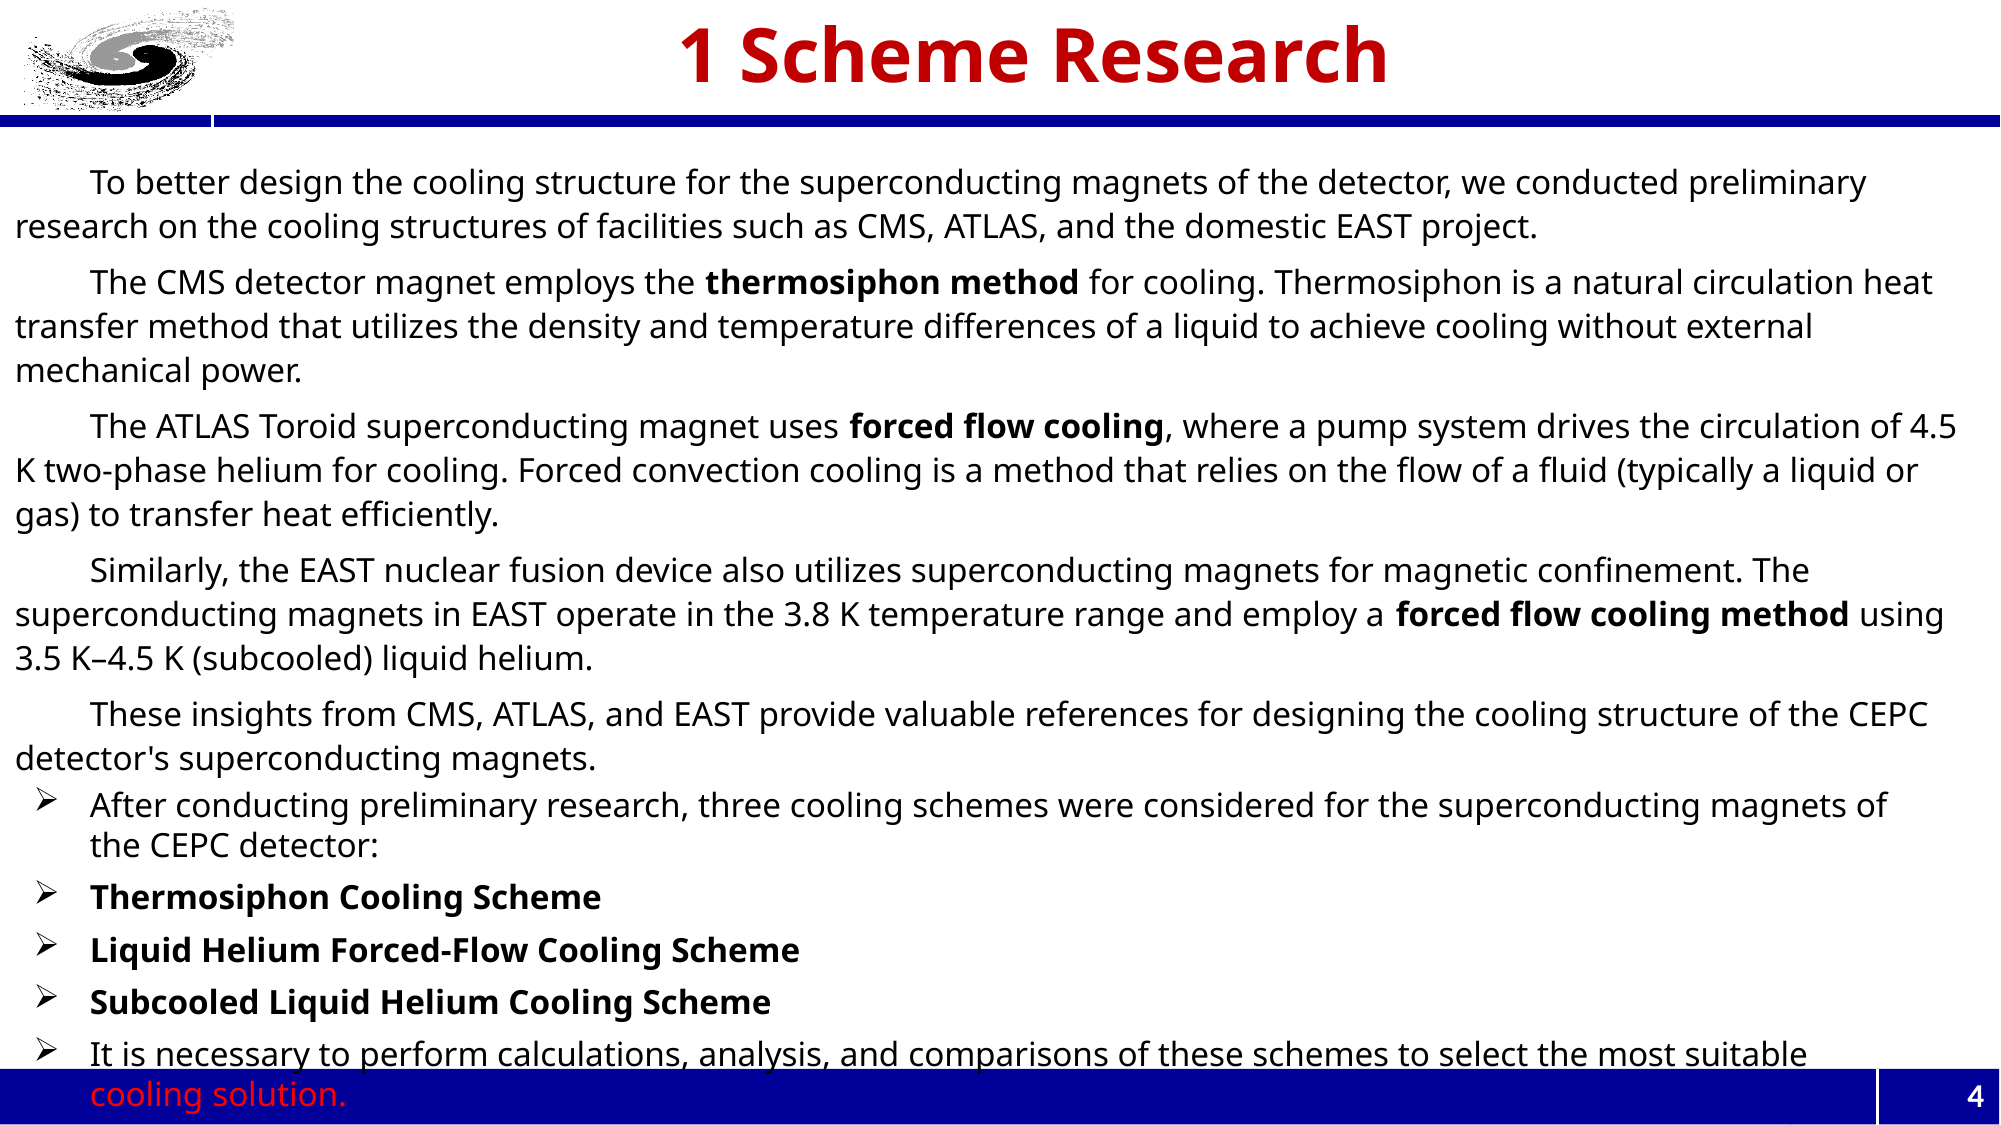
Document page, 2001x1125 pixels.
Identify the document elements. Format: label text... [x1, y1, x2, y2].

text_box To better design the cooling structure for the superconducting magnets of the detector, we conducted preliminary research on the cooling structures of facilities such as CMS, ATLAS, and the domestic EAST project. The CMS detector magnet employs the thermosiphon method for cooling. Thermosiphon is a natural circulation heat transfer method that utilizes the density and temperature differences of a liquid to achieve cooling without external mechanical power. The ATLAS Toroid superconducting magnet uses forced flow cooling, where a pump system drives the circulation of 4.5 K two-phase helium for cooling. Forced convection cooling is a method that relies on the flow of a fluid (typically a liquid or gas) to transfer heat efficiently. Similarly, the EAST nuclear fusion device also utilizes superconducting magnets for magnetic confinement. The superconducting magnets in EAST operate in the 3.8 K temperature range and employ a forced flow cooling method using 3.5 K–4.5 K (subcooled) liquid helium. These insights from CMS, ATLAS, and EAST provide valuable references for designing the cooling structure of the CEPC detector's superconducting magnets. [0, 149, 2000, 785]
text_box After conducting preliminary research, three cooling schemes were considered for the superconducting magnets of the CEPC detector: Thermosiphon Cooling Scheme Liquid Helium Forced-Flow Cooling Scheme Subcooled Liquid Helium Cooling Scheme It is necessary to perform calculations, analysis, and comparisons of these schemes to select the most suitable cooling solution. [18, 785, 1949, 1121]
picture [24, 7, 234, 112]
text_box 1 Scheme Research [283, 0, 1787, 101]
